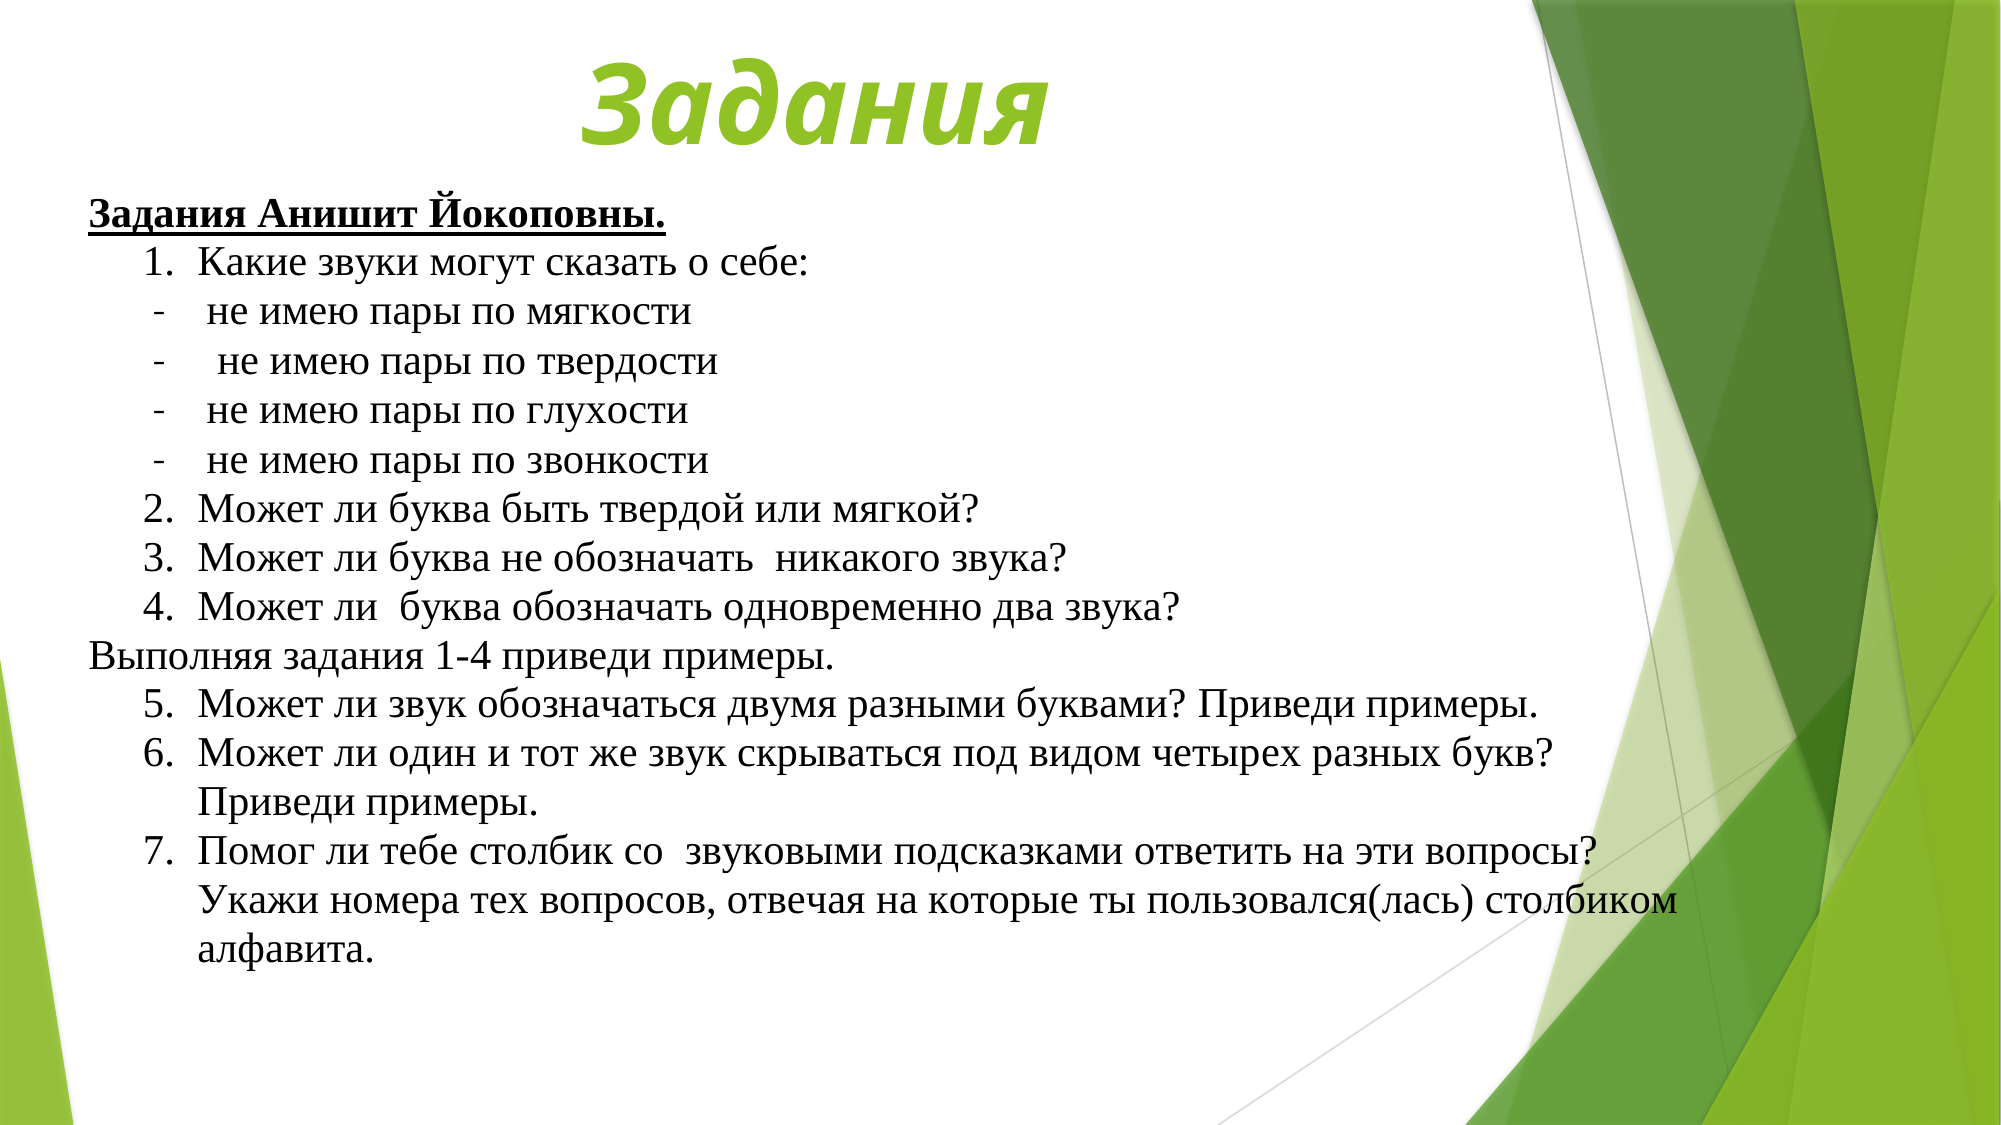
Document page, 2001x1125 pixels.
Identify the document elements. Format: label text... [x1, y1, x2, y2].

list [87, 187, 1702, 974]
title Задания [111, 24, 1522, 184]
